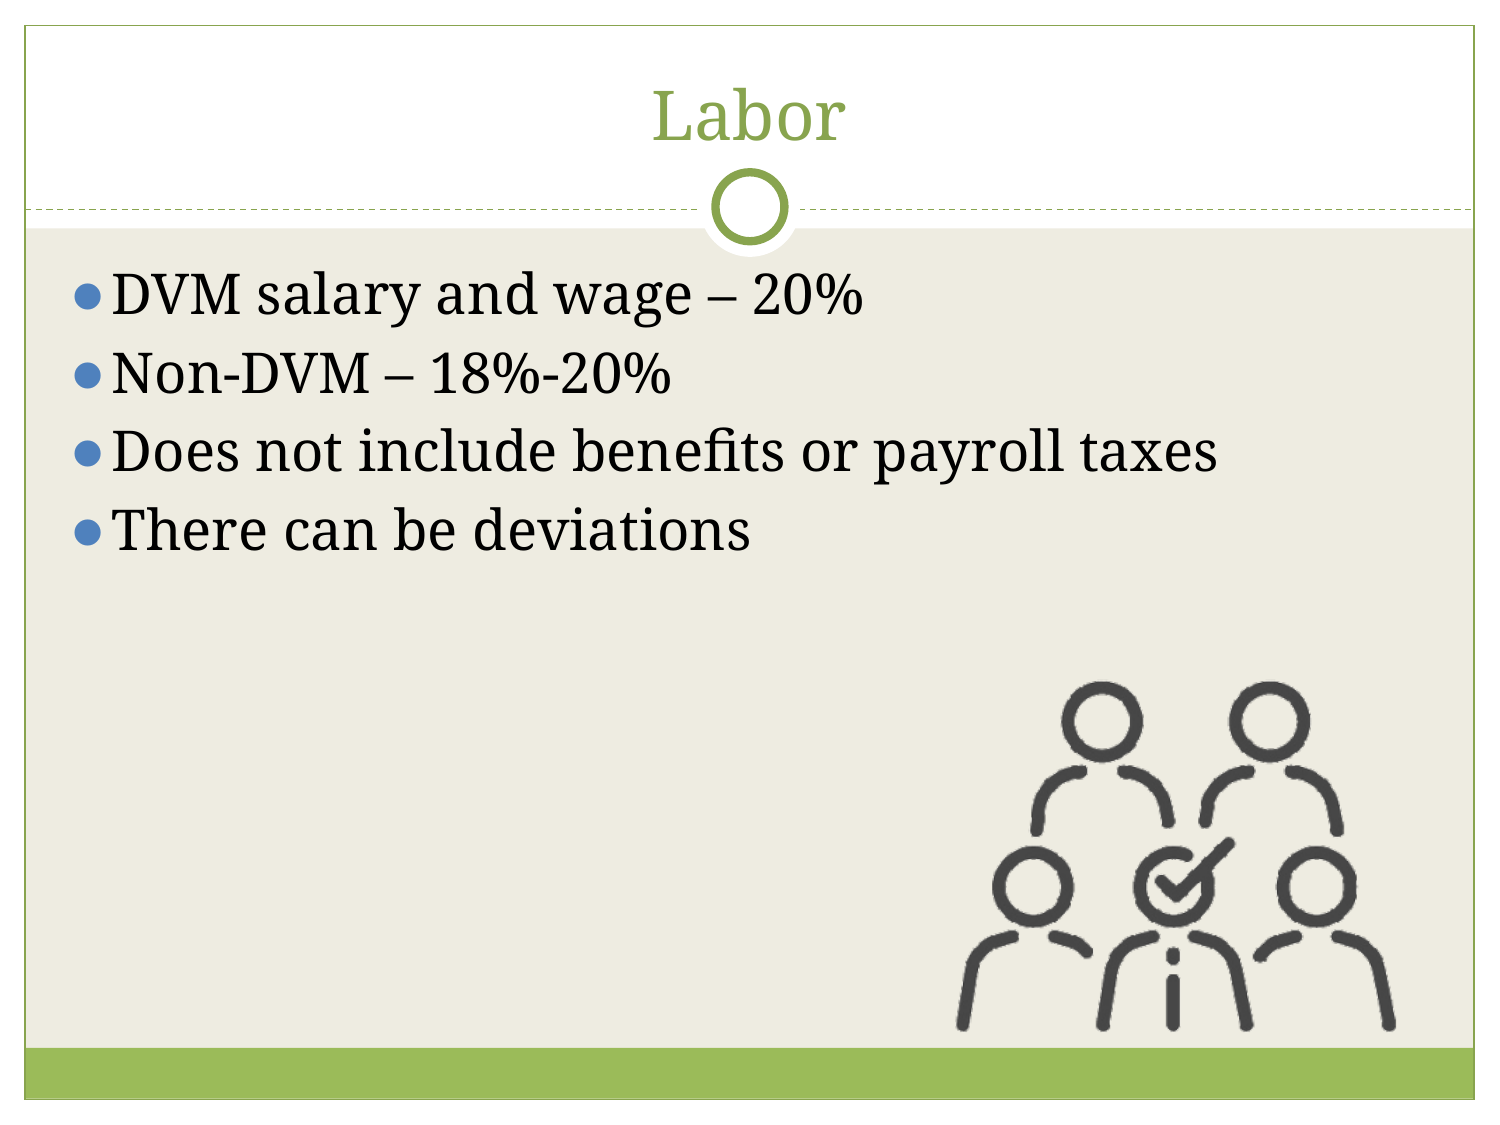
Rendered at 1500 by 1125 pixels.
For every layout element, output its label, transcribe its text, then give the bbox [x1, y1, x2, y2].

list DVM salary and wage – 20% Non-DVM – 18%-20% Does not include benefits or payroll taxes There can be deviations [49, 250, 1445, 1001]
title Labor [49, 37, 1450, 162]
picture [874, 487, 1500, 1125]
